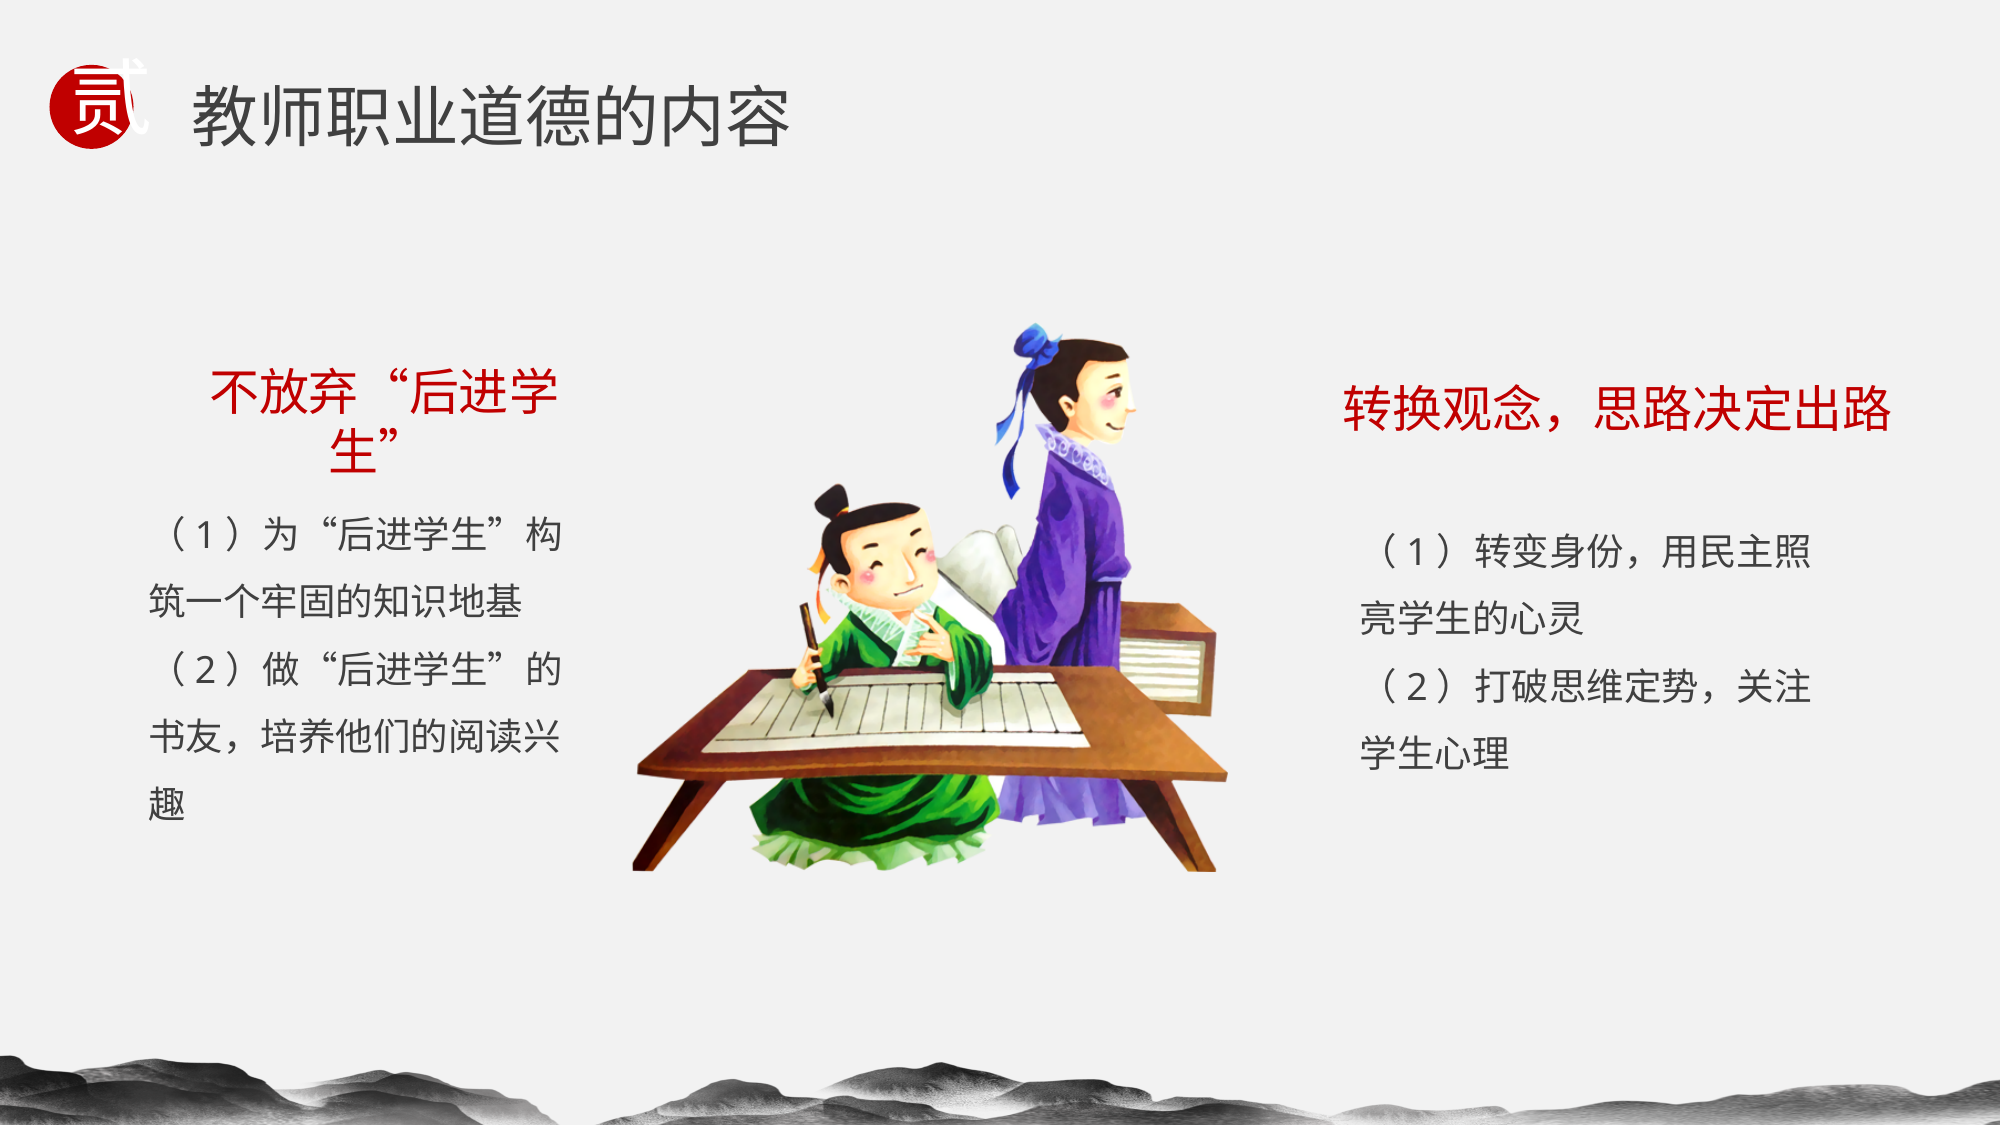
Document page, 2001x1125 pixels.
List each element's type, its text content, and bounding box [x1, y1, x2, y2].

text_box 不放弃“后进学生” [148, 352, 620, 488]
text_box 转换观念，思路决定出路 [1308, 369, 1928, 445]
text_box （1）为“后进学生”构筑一个牢固的知识地基 （2）做“后进学生”的书友，培养他们的阅读兴趣 [133, 480, 591, 834]
text_box （1）转变身份，用民主照亮学生的心灵 （2）打破思维定势，关注学生心理 [1345, 497, 1864, 783]
picture [0, 301, 2000, 1125]
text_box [49, 27, 1073, 164]
